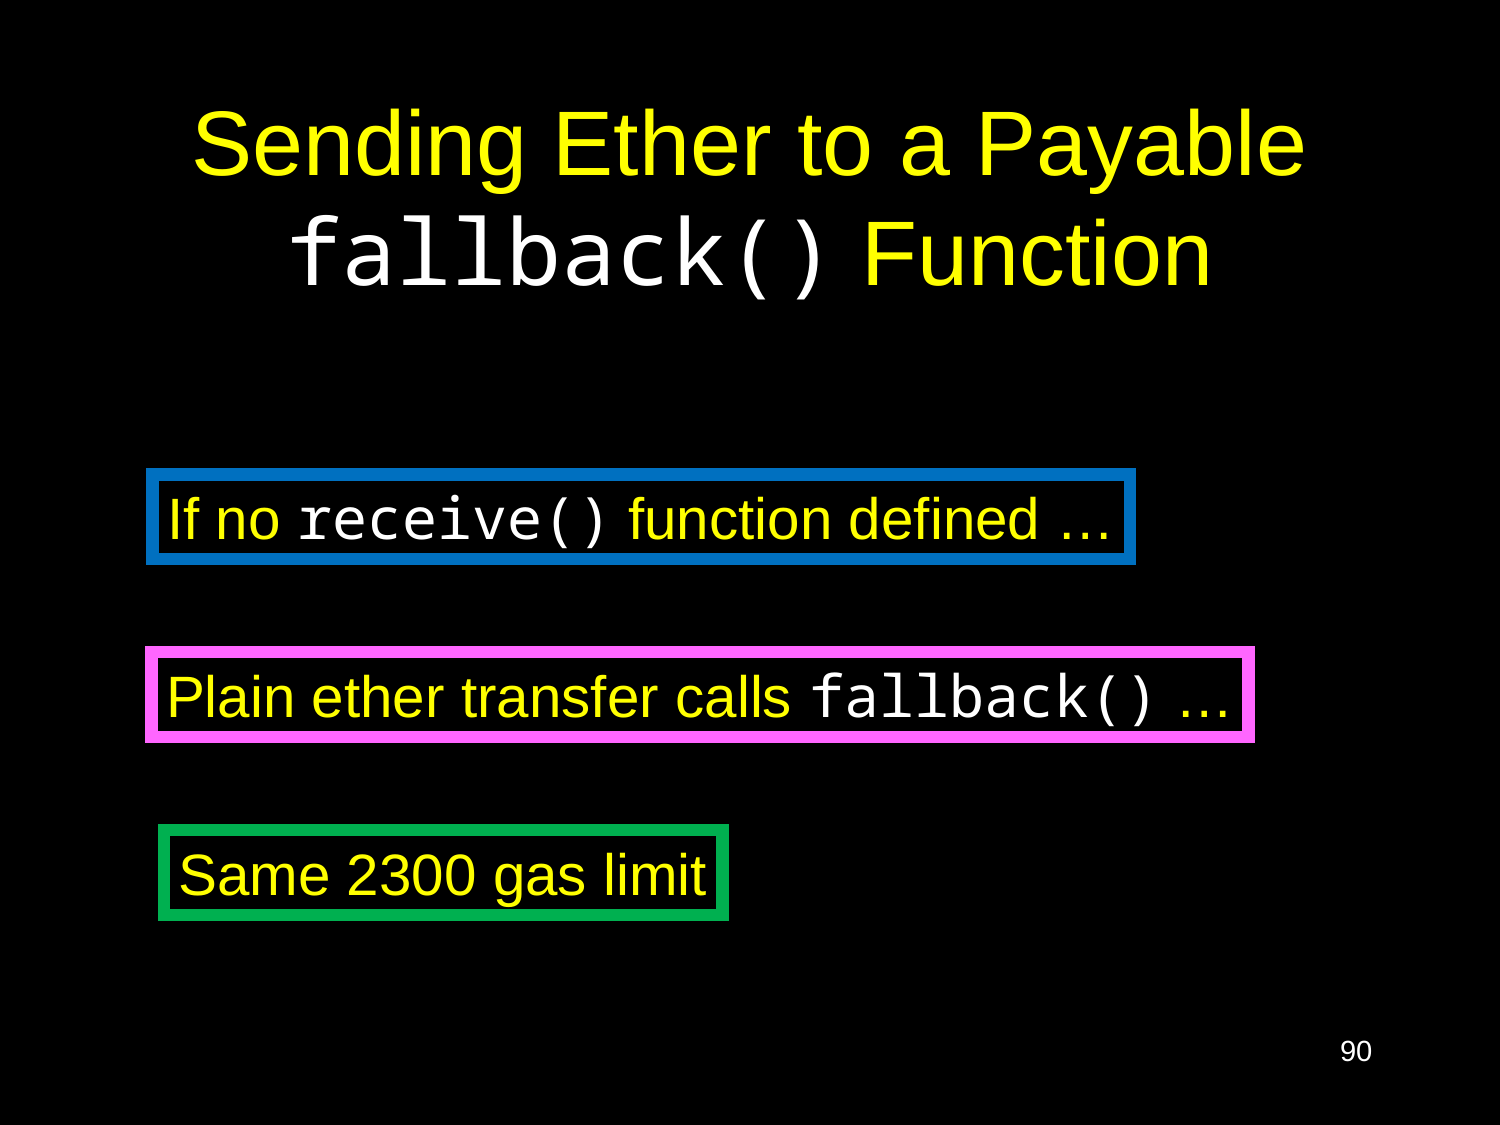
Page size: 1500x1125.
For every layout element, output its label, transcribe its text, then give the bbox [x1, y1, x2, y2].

text_box Same 2300 gas limit [163, 830, 723, 915]
slide_number 90 [1074, 1024, 1388, 1101]
text_box Plain ether transfer calls fallback() … [151, 652, 1249, 737]
text_box If no receive() function defined … [152, 474, 1131, 559]
title Sending Ether to a Payable fallback() Function [112, 99, 1388, 288]
